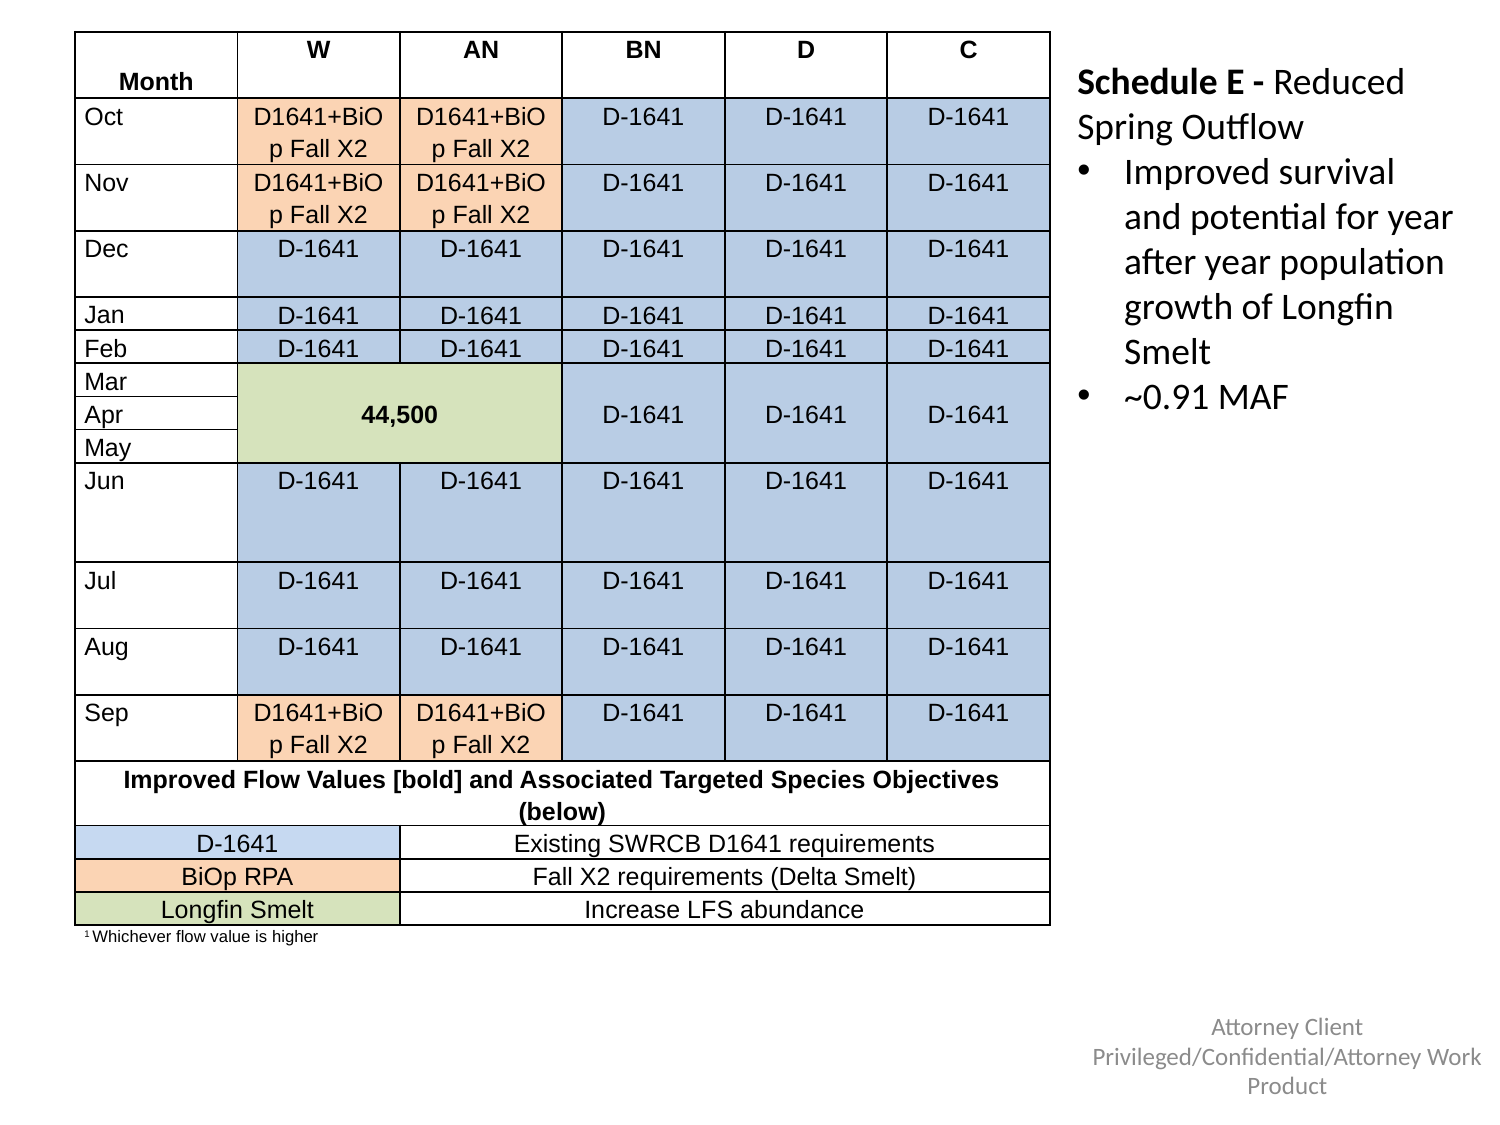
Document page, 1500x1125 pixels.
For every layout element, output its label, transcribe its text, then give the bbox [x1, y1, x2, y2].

table_cell D-1641 [888, 464, 1049, 561]
table_cell Mar [76, 364, 237, 396]
table_cell D-1641 [888, 232, 1049, 296]
table_cell D1641+BiOp Fall X2 [401, 99, 561, 164]
table_cell D-1641 [401, 629, 561, 694]
table_cell D-1641 [726, 232, 886, 296]
table_cell D-1641 [726, 331, 886, 362]
text_box Schedule E - Reduced Spring Outflow Improved survival and potential for year after year population growth of Longfin Smelt ~0.91 MAF [1062, 49, 1475, 425]
table_cell D-1641 [563, 99, 724, 164]
table_cell D-1641 [888, 563, 1049, 628]
table_cell D-1641 [726, 696, 886, 760]
table_cell D-1641 [563, 629, 724, 694]
table_cell May [76, 430, 237, 462]
table_cell D-1641 [238, 464, 399, 561]
table_cell Jul [76, 563, 237, 628]
table_cell Sep [76, 696, 237, 760]
table_header D [726, 33, 886, 97]
table_cell D-1641 [401, 298, 561, 329]
table_cell D-1641 [888, 99, 1049, 164]
table_cell Apr [76, 397, 237, 429]
table_cell Existing SWRCB D1641 requirements [401, 826, 1049, 858]
table_cell D-1641 [563, 464, 724, 561]
table_cell Jun [76, 464, 237, 561]
table_cell D-1641 [726, 298, 886, 329]
table_cell D-1641 [401, 563, 561, 628]
table_cell BiOp RPA [76, 860, 399, 891]
table_cell D-1641 [888, 696, 1049, 760]
table_cell Fall X2 requirements (Delta Smelt) [401, 860, 1049, 891]
table_cell 44,500 [238, 364, 561, 462]
table_cell D-1641 [401, 464, 561, 561]
table_cell D1641+BiOp Fall X2 [401, 165, 561, 230]
table_cell Aug [76, 629, 237, 694]
table_cell D-1641 [401, 331, 561, 362]
table_cell D-1641 [238, 298, 399, 329]
table_cell D-1641 [888, 298, 1049, 329]
table_cell Dec [76, 232, 237, 296]
table_cell D-1641 [238, 232, 399, 296]
footer Attorney Client Privileged/Confidential/Attorney Work Product [1050, 1025, 1500, 1085]
table_cell D-1641 [726, 629, 886, 694]
table_header AN [401, 33, 561, 97]
table_cell D-1641 [563, 696, 724, 760]
table_cell D-1641 [726, 464, 886, 561]
table_cell D-1641 [76, 826, 399, 858]
table_cell Nov [76, 165, 237, 230]
table_cell D-1641 [563, 563, 724, 628]
table_cell D-1641 [726, 563, 886, 628]
table_cell Jan [76, 298, 237, 329]
table_cell Oct [76, 99, 237, 164]
table_header Month [76, 33, 237, 97]
table_cell D-1641 [563, 364, 724, 462]
table_cell D-1641 [563, 331, 724, 362]
table_cell 1 Whichever flow value is higher [75, 926, 1050, 949]
table_cell D1641+BiOp Fall X2 [401, 696, 561, 760]
table_header W [238, 33, 399, 97]
table_cell D1641+BiOp Fall X2 [238, 165, 399, 230]
table_header C [888, 33, 1049, 97]
table_cell D-1641 [238, 629, 399, 694]
table_cell D-1641 [888, 165, 1049, 230]
table_cell Feb [76, 331, 237, 362]
table_cell D-1641 [563, 298, 724, 329]
table_cell D-1641 [726, 99, 886, 164]
table_header BN [563, 33, 724, 97]
table_cell Improved Flow Values [bold] and Associated Targeted Species Objectives (below) [76, 762, 1049, 825]
table_cell D-1641 [726, 364, 886, 462]
table_cell Longfin Smelt [76, 893, 399, 924]
table_cell D-1641 [888, 364, 1049, 462]
table_cell D-1641 [888, 629, 1049, 694]
table_cell D1641+BiOp Fall X2 [238, 696, 399, 760]
table_cell D-1641 [888, 331, 1049, 362]
table_cell D-1641 [563, 232, 724, 296]
table_cell D-1641 [563, 165, 724, 230]
table_cell Increase LFS abundance [401, 893, 1049, 924]
table_cell D-1641 [238, 331, 399, 362]
table_cell D-1641 [238, 563, 399, 628]
table_cell D-1641 [401, 232, 561, 296]
table_cell D-1641 [726, 165, 886, 230]
table_cell D1641+BiOp Fall X2 [238, 99, 399, 164]
